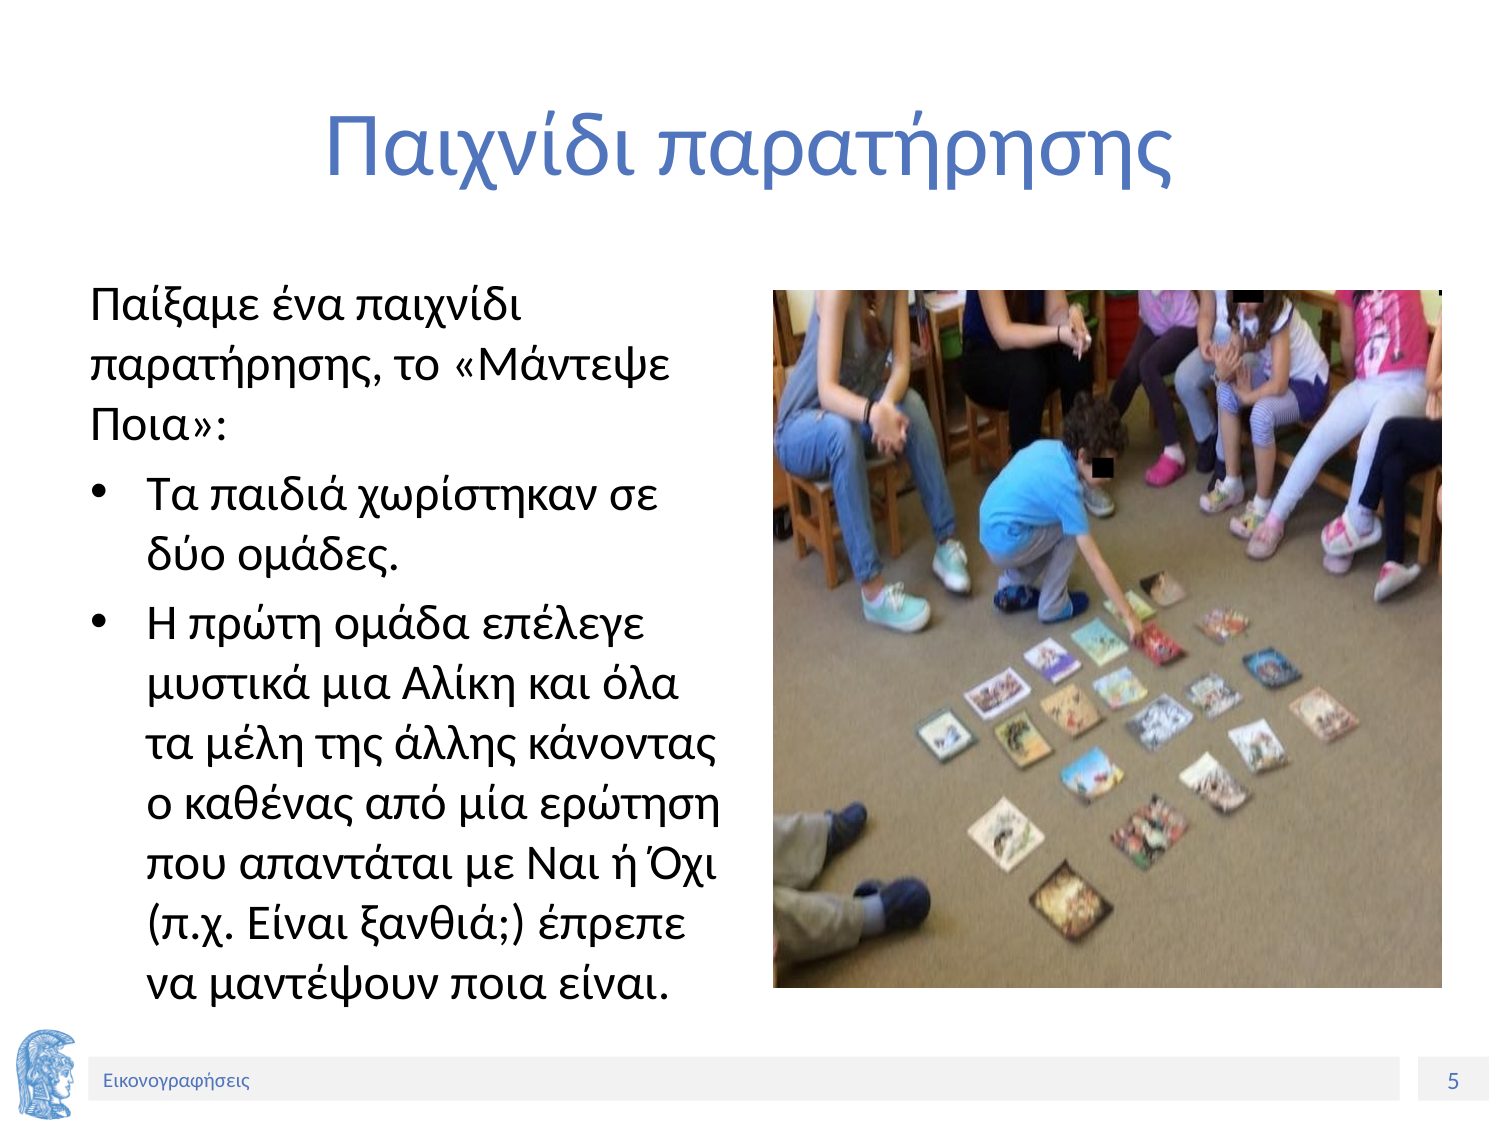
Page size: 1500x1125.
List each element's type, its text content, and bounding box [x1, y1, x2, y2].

picture [9, 1026, 81, 1120]
title Παιχνίδι παρατήρησης [75, 45, 1425, 233]
list Παίξαμε ένα παιχνίδι παρατήρησης, το «Μάντεψε Ποια»: Τα παιδιά χωρίστηκαν σε δύο ομάδες. Η πρώτη ομάδα επέλεγε μυστικά μια Αλίκη και όλα τα μέλη της άλλης κάνοντας ο καθένας από μία ερώτηση που απαντάται με Ναι ή Όχι (π.χ. Είναι ξανθιά;) έπρεπε να μαντέψουν ποια είναι. [75, 262, 738, 1005]
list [773, 290, 1443, 988]
